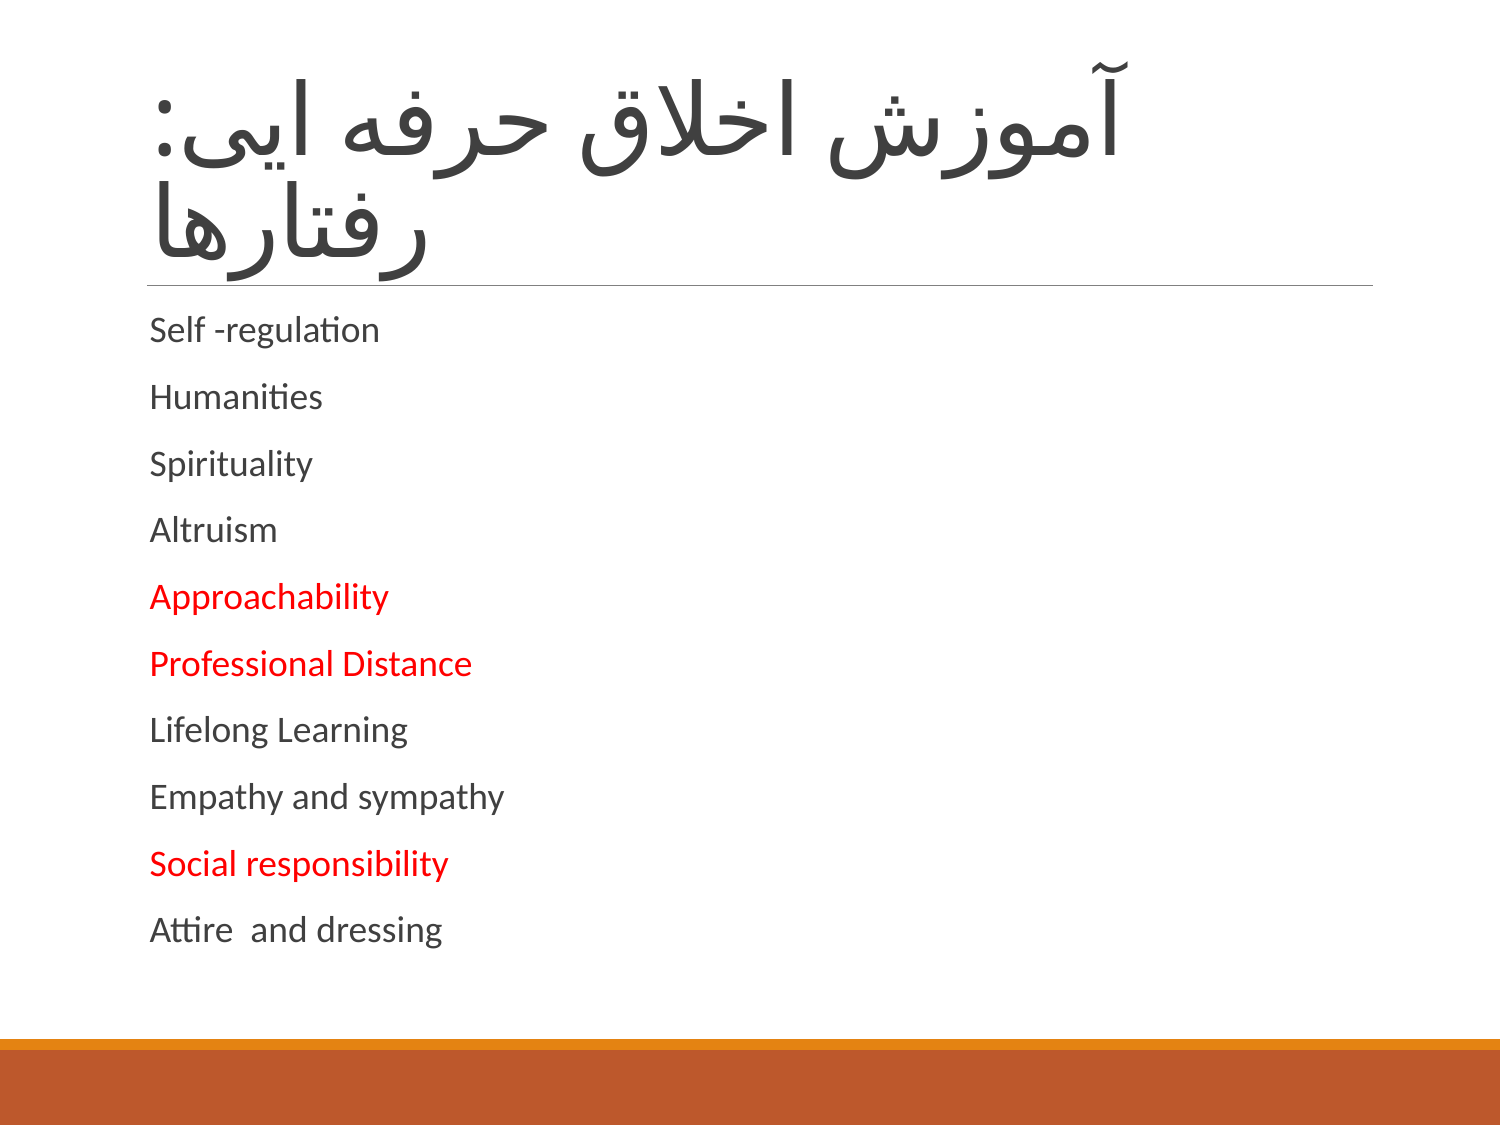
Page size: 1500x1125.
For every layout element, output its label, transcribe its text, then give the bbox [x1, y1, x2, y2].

list Self -regulation Humanities Spirituality Altruism Approachability Professional Distance Lifelong Learning Empathy and sympathy Social responsibility Attire and dressing [135, 302, 1373, 963]
title آموزش اخلاق حرفه ایی: رفتارها [135, 47, 1373, 285]
